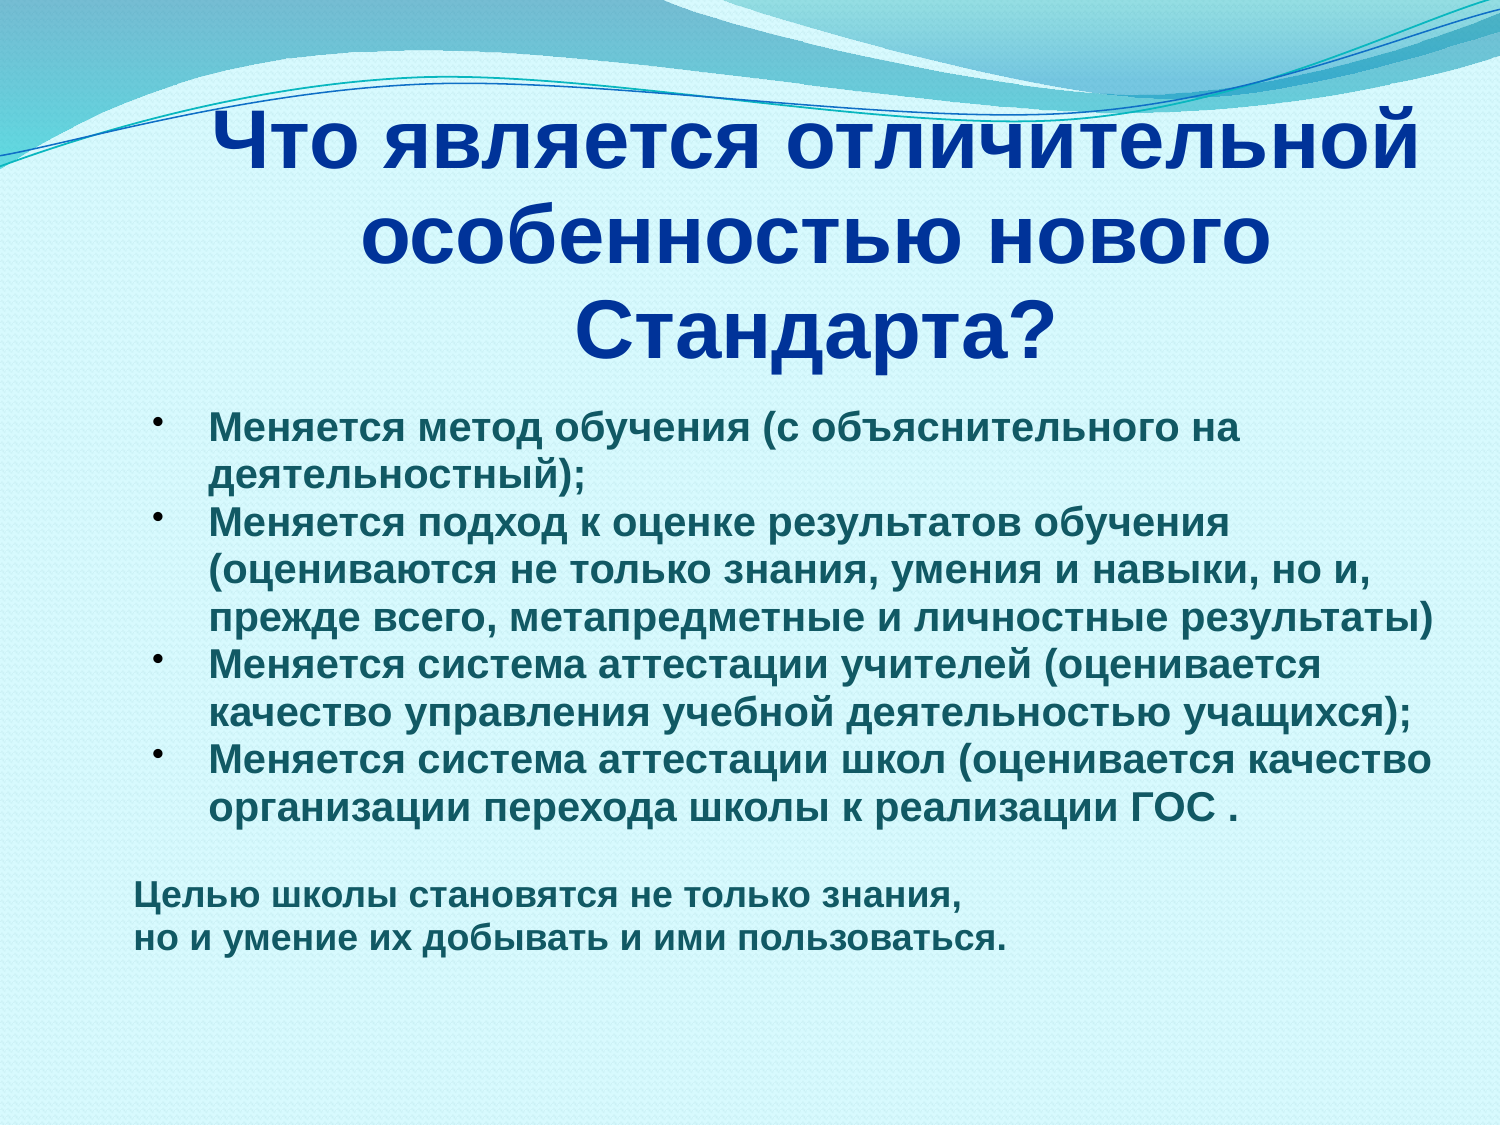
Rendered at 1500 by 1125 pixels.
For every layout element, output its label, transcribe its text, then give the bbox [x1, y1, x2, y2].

title Что является отличительной особенностью нового Стандарта? [133, 140, 1500, 329]
subtitle Меняется метод обучения (с объяснительного на деятельностный); Меняется подход к оценке результатов обучения (оцениваются не только знания, умения и навыки, но и, прежде всего, метапредметные и личностные результаты) Меняется система аттестации учителей (оценивается качество управления учебной деятельностью учащихся); Меняется система аттестации школ (оценивается качество организации перехода школы к реализации ГОС . Целью школы становятся не только знания, но и умение их добывать и ими пользоваться. [133, 363, 1500, 1028]
